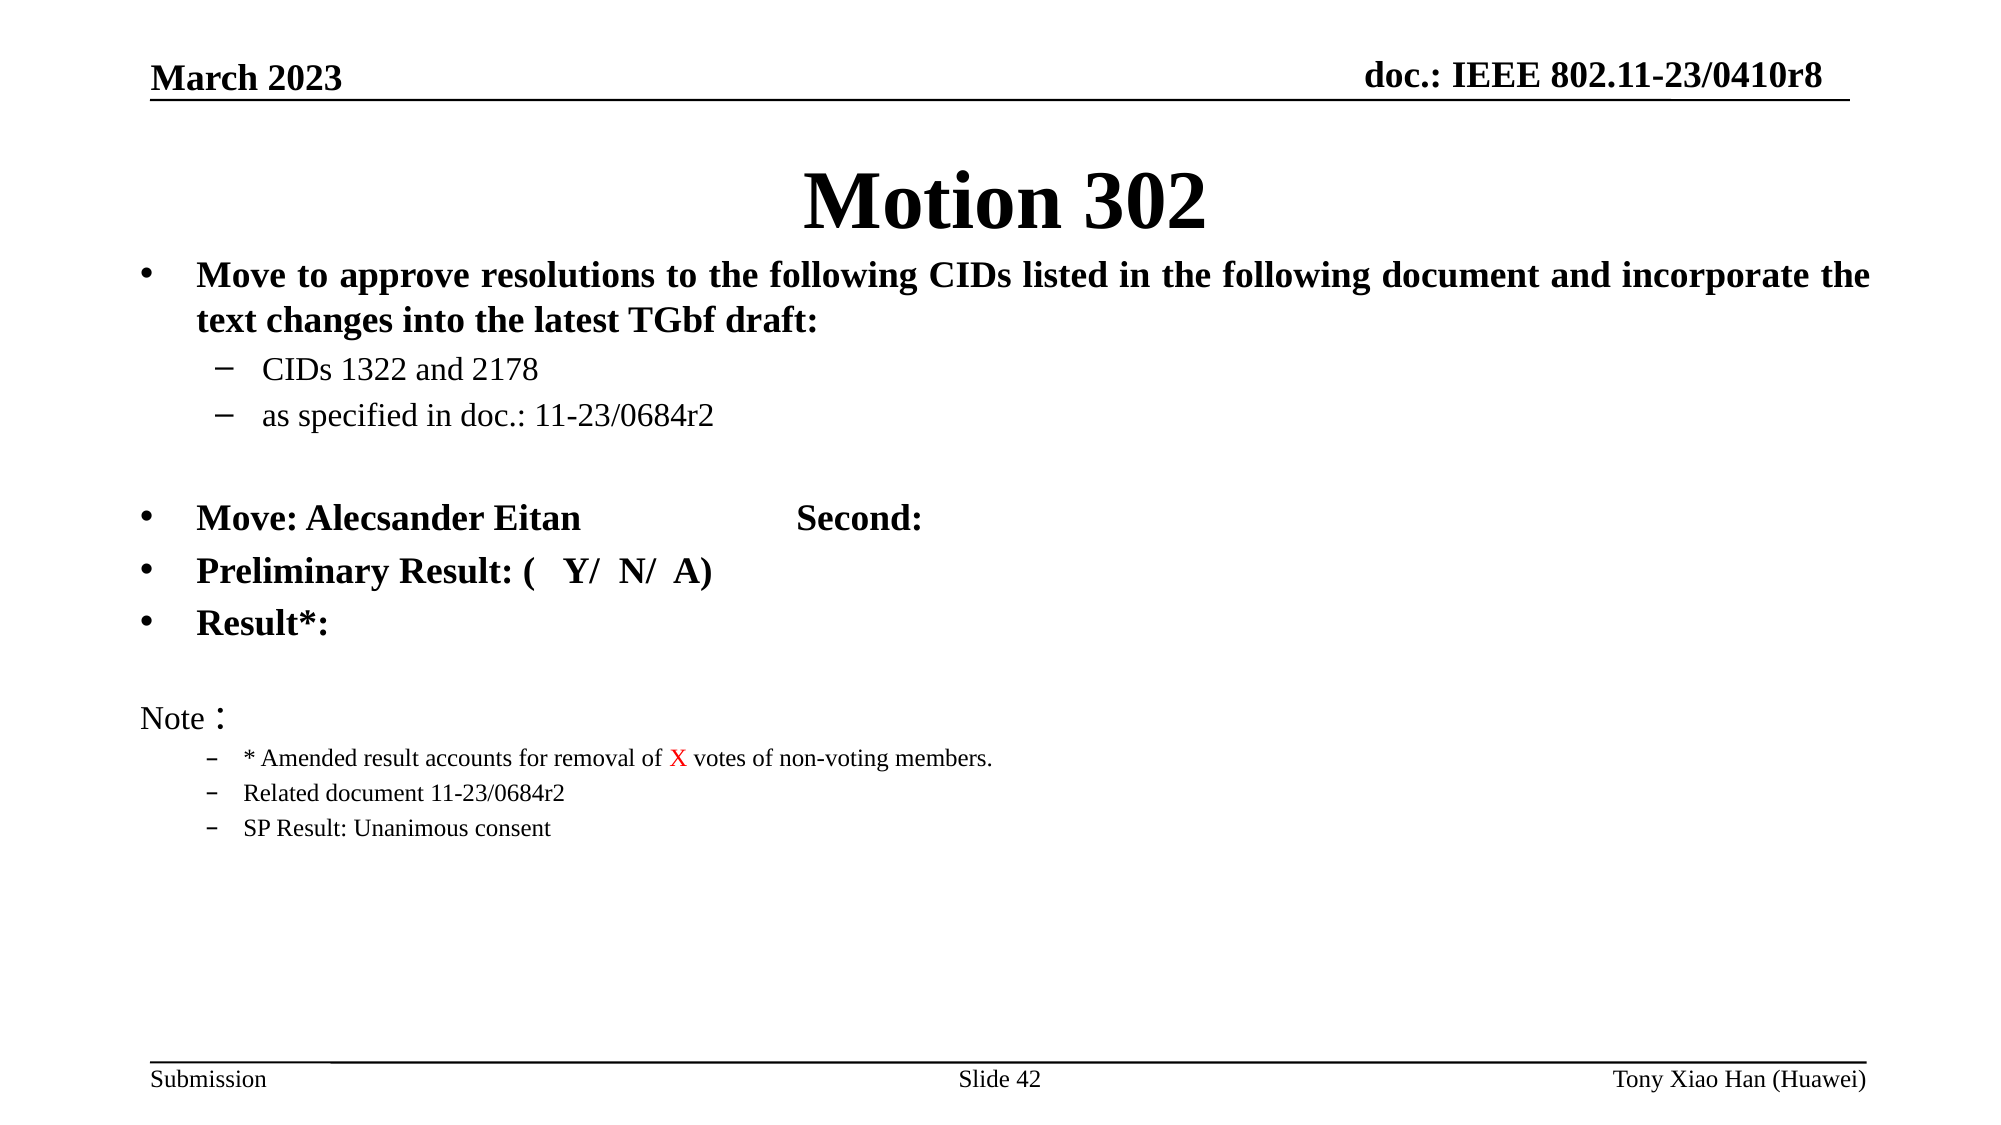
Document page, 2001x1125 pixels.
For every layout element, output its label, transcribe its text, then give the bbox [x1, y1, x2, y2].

text_box Motion 302 [368, 137, 1644, 212]
text_box Move to approve resolutions to the following CIDs listed in the following document and incorporate the text changes into the latest TGbf draft: CIDs 1322 and 2178 as specified in doc.: 11-23/0684r2 Move: Alecsander Eitan Second: Preliminary Result: ( Y/ N/ A) Result*: Note： * Amended result accounts for removal of X votes of non-voting members. Related document 11-23/0684r2 SP Result: Unanimous consent [125, 212, 1888, 900]
